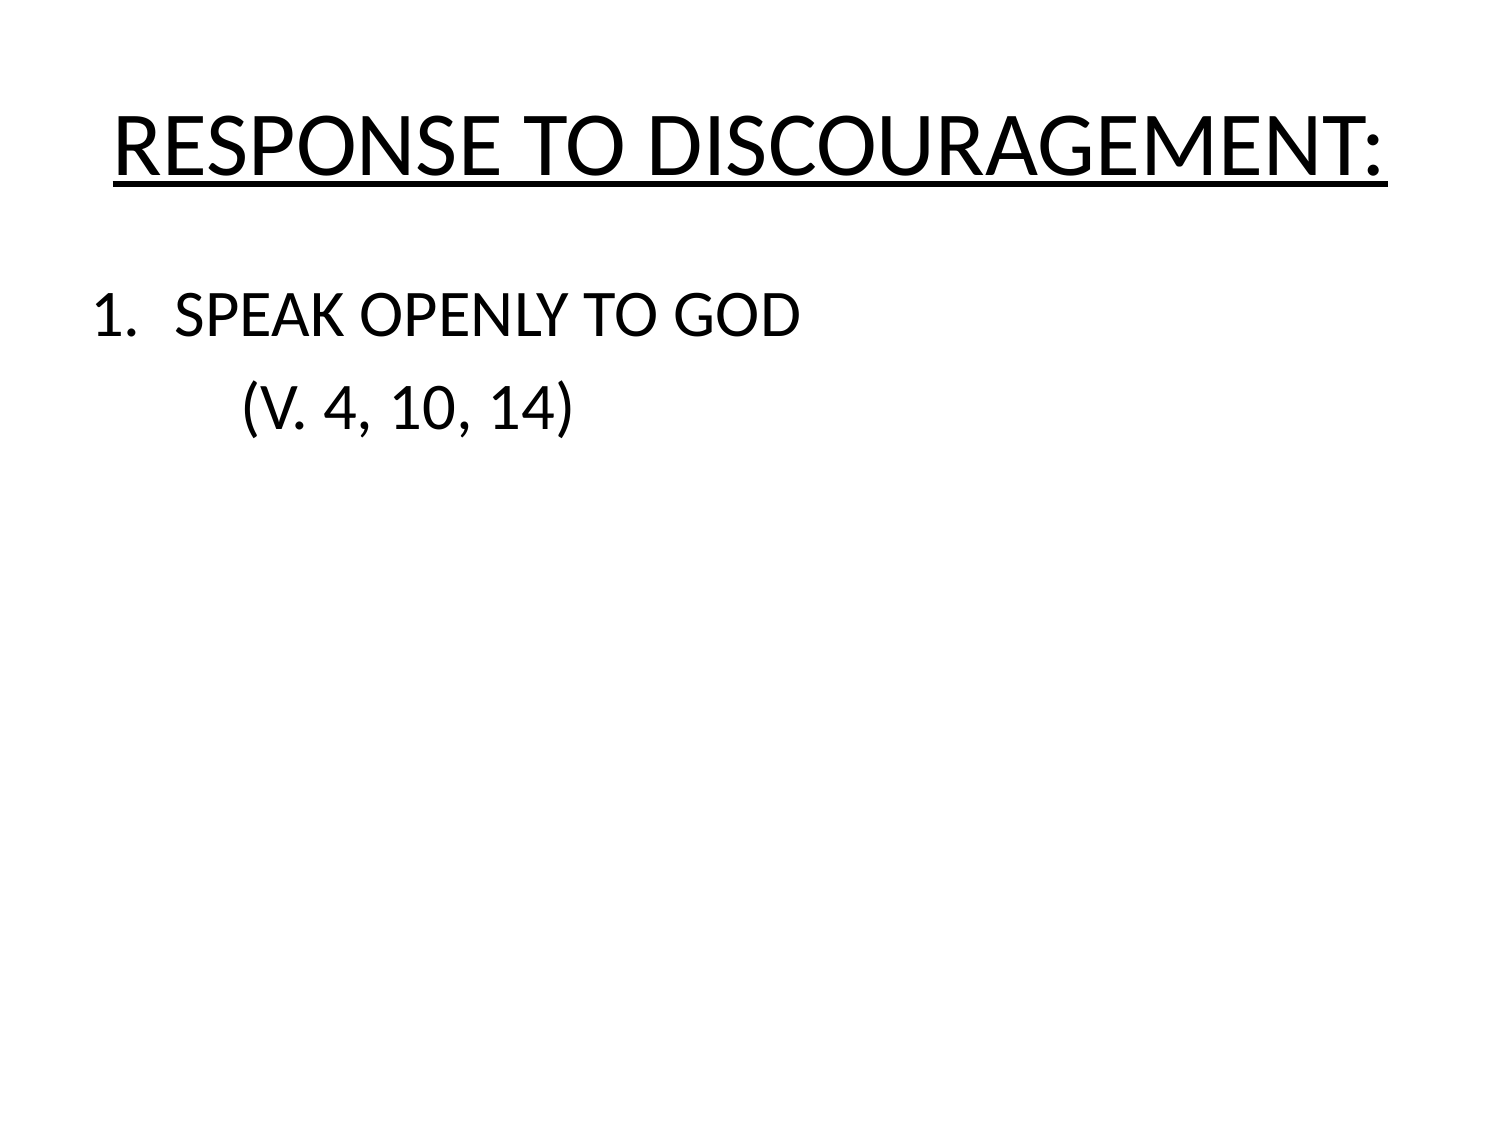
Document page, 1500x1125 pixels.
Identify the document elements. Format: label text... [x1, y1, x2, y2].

title RESPONSE TO DISCOURAGEMENT: [75, 45, 1425, 233]
list SPEAK OPENLY TO GOD (V. 4, 10, 14) [75, 262, 1425, 1005]
